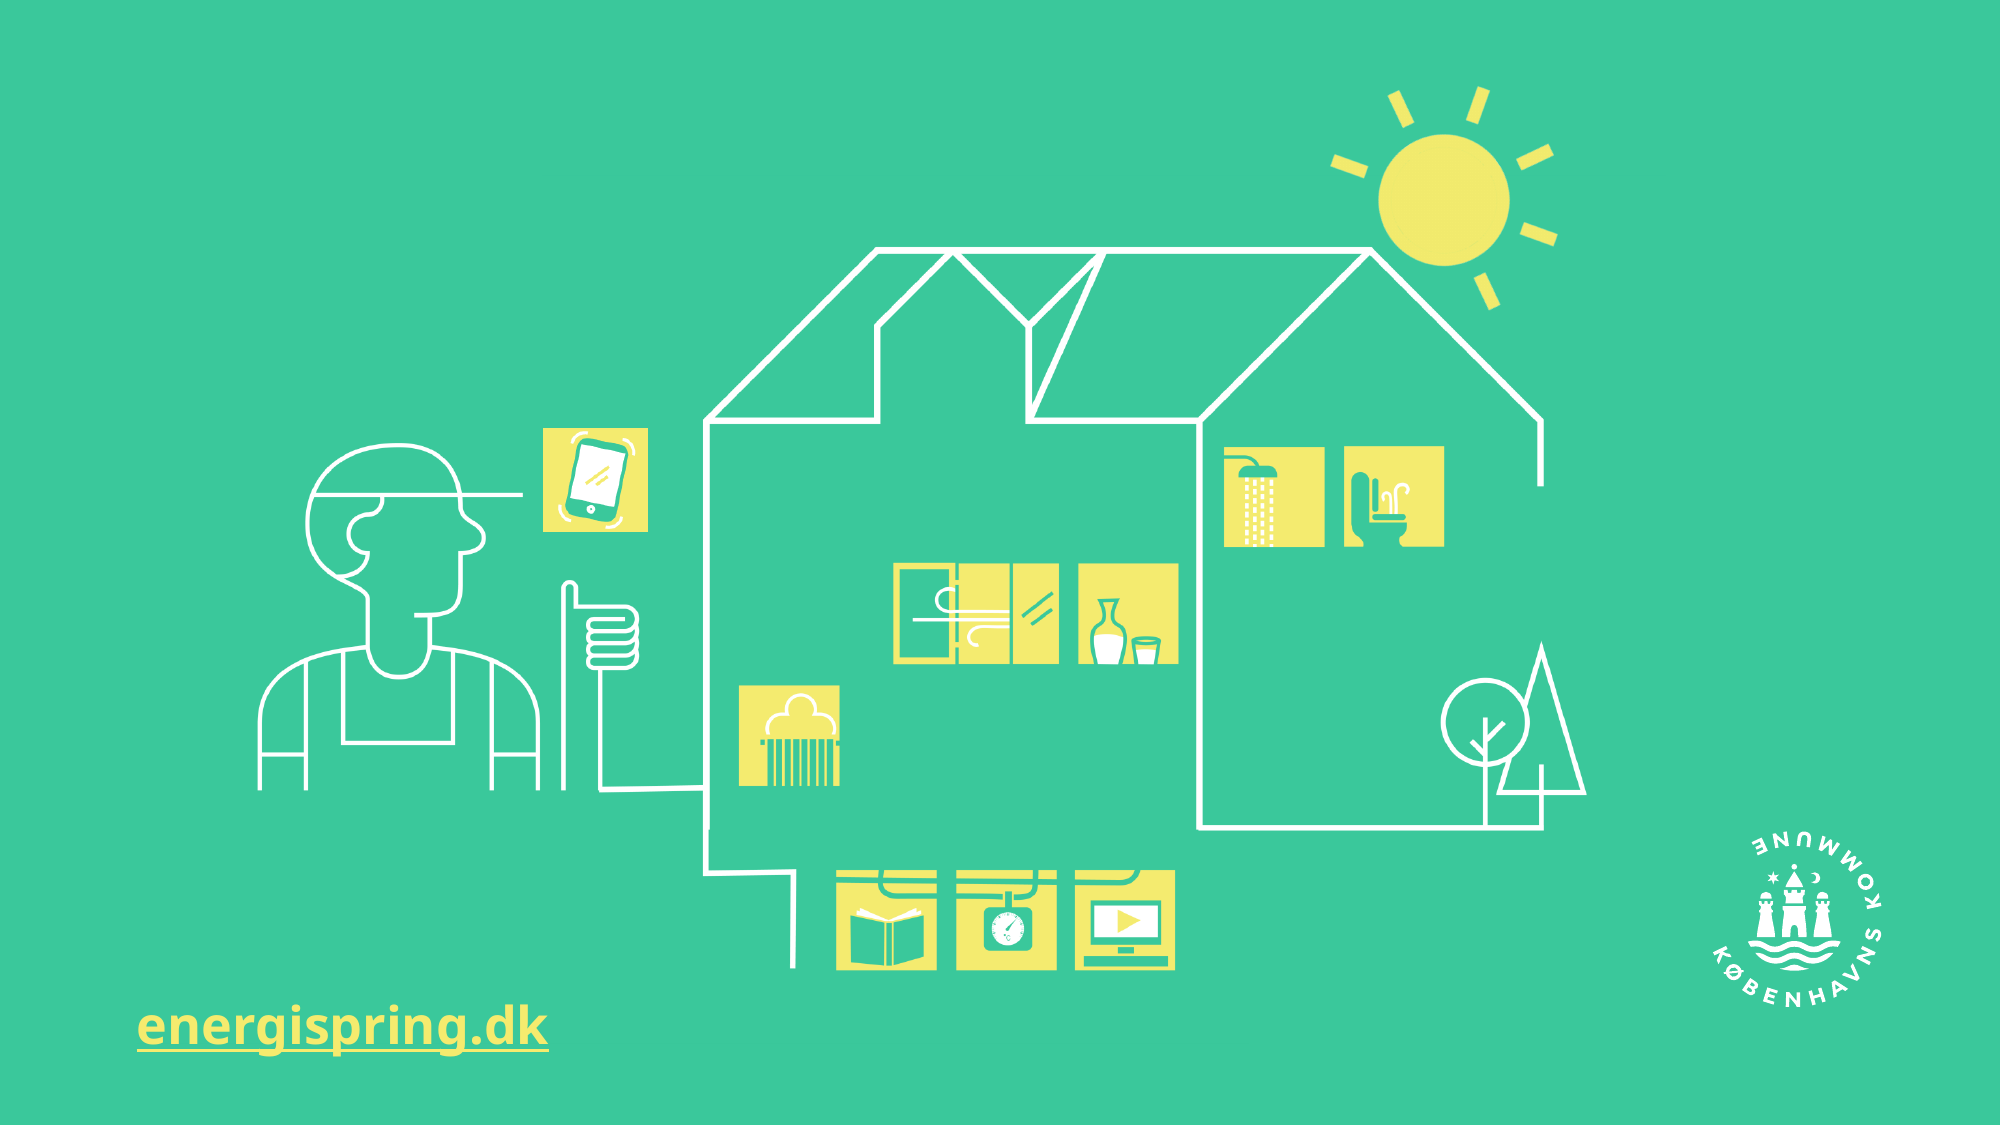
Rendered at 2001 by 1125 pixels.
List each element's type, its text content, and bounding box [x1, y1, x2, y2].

picture [136, 36, 1666, 1044]
subtitle energispring.dk [136, 1044, 648, 1080]
